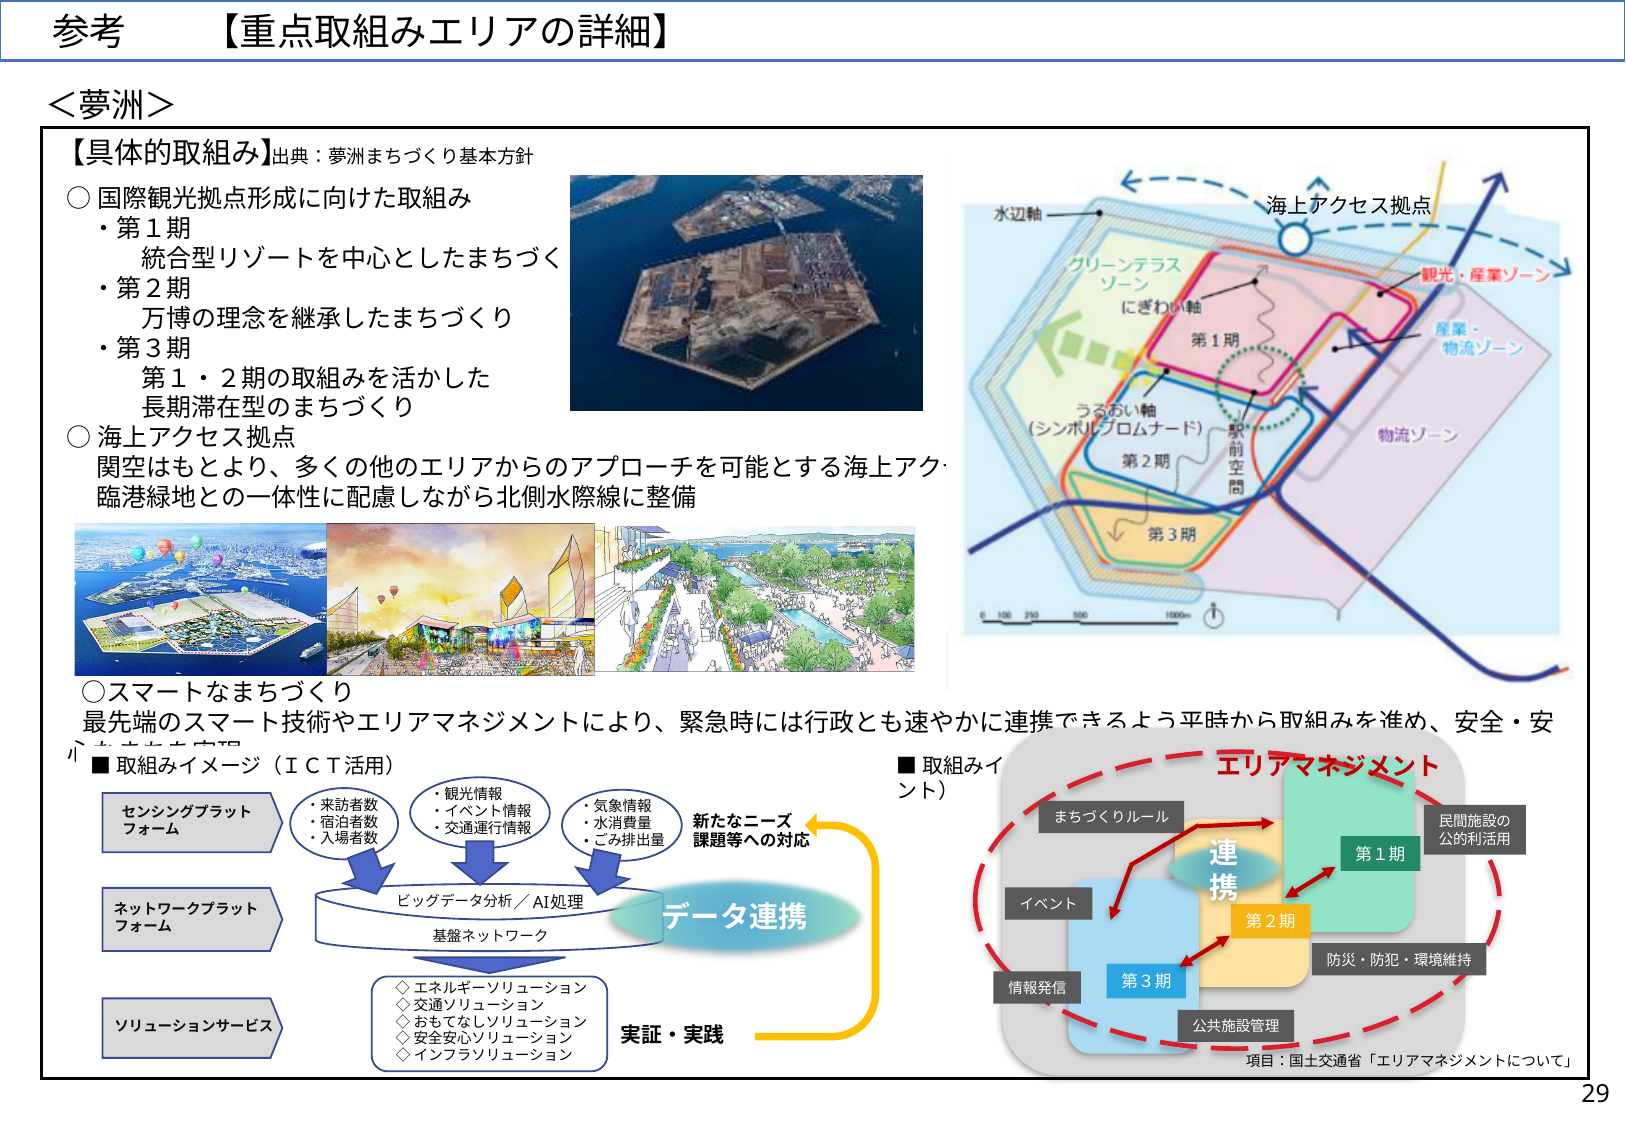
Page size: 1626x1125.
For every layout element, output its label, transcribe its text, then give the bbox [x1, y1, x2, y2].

slide_number 29 [1259, 1064, 1625, 1125]
text_box 出典：夢洲まちづくり基本方針 [257, 137, 549, 175]
text_box 参考 【重点取組みエリアの詳細】 [0, 0, 1625, 62]
picture [569, 175, 923, 411]
text_box ＜夢洲＞ [30, 76, 194, 132]
text_box ■取組みイメージ（ＩＣＴ活用） [76, 745, 529, 786]
picture [74, 523, 915, 676]
picture [946, 146, 1578, 690]
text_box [975, 727, 1524, 1076]
text_box 項目：国土交通省「エリアマネジメントについて」 [1524, 1044, 1594, 1064]
text_box ■取組みイメージ（エリアマネジメント） [882, 745, 975, 811]
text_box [101, 776, 880, 1075]
text_box 【具体的取組み】 ○国際観光拠点形成に向けた取組み ・第１期 統合型リゾートを中心としたまちづくり ・第２期 万博の理念を継承したまちづくり ・第３期 第１・２期の取組みを活かした 長期滞在型のまちづくり ○海上アクセス拠点 関空はもとより、多くの他のエリアからのアプローチを可能とする海上アクセス拠点を、 臨港緑地との一体性に配慮しながら北側水際線に整備 ○スマートなまちづくり 最先端のスマート技術やエリアマネジメントにより、緊急時には行政とも速やかに連携できるよう平時から取組みを進め、安全・安心なまちを実現 [40, 126, 1589, 1079]
